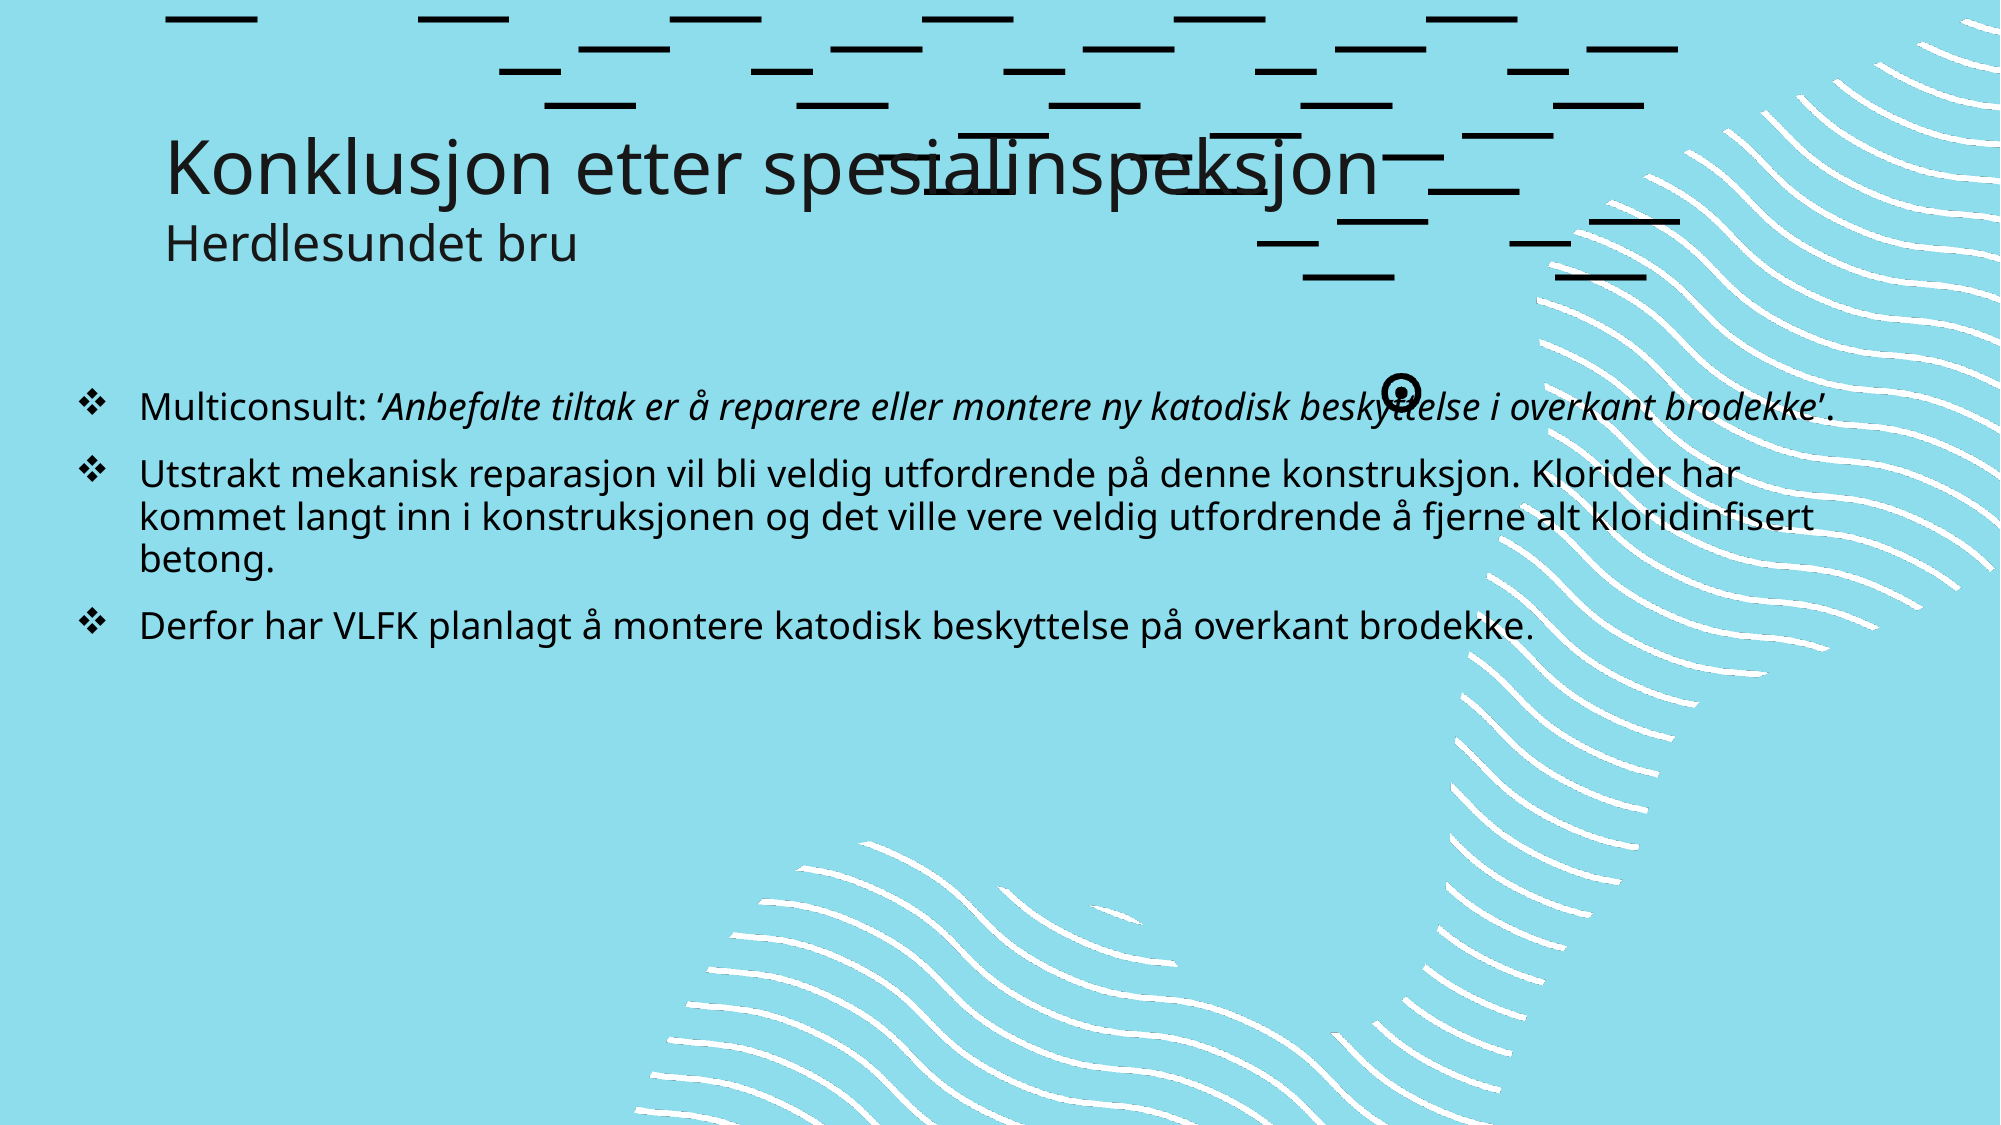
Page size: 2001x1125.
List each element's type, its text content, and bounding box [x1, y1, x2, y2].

picture [0, 0, 2000, 1125]
text_box Konklusjon etter spesialinspeksjon [149, 119, 1851, 208]
text_box Multiconsult: ‘Anbefalte tiltak er å reparere eller montere ny katodisk beskyttelse i overkant brodekke’. Utstrakt mekanisk reparasjon vil bli veldig utfordrende på denne konstruksjon. Klorider har kommet langt inn i konstruksjonen og det ville vere veldig utfordrende å fjerne alt kloridinfisert betong. Derfor har VLFK planlagt å montere katodisk beskyttelse på overkant brodekke. [60, 379, 1892, 836]
text_box Herdlesundet bru [149, 208, 1851, 301]
